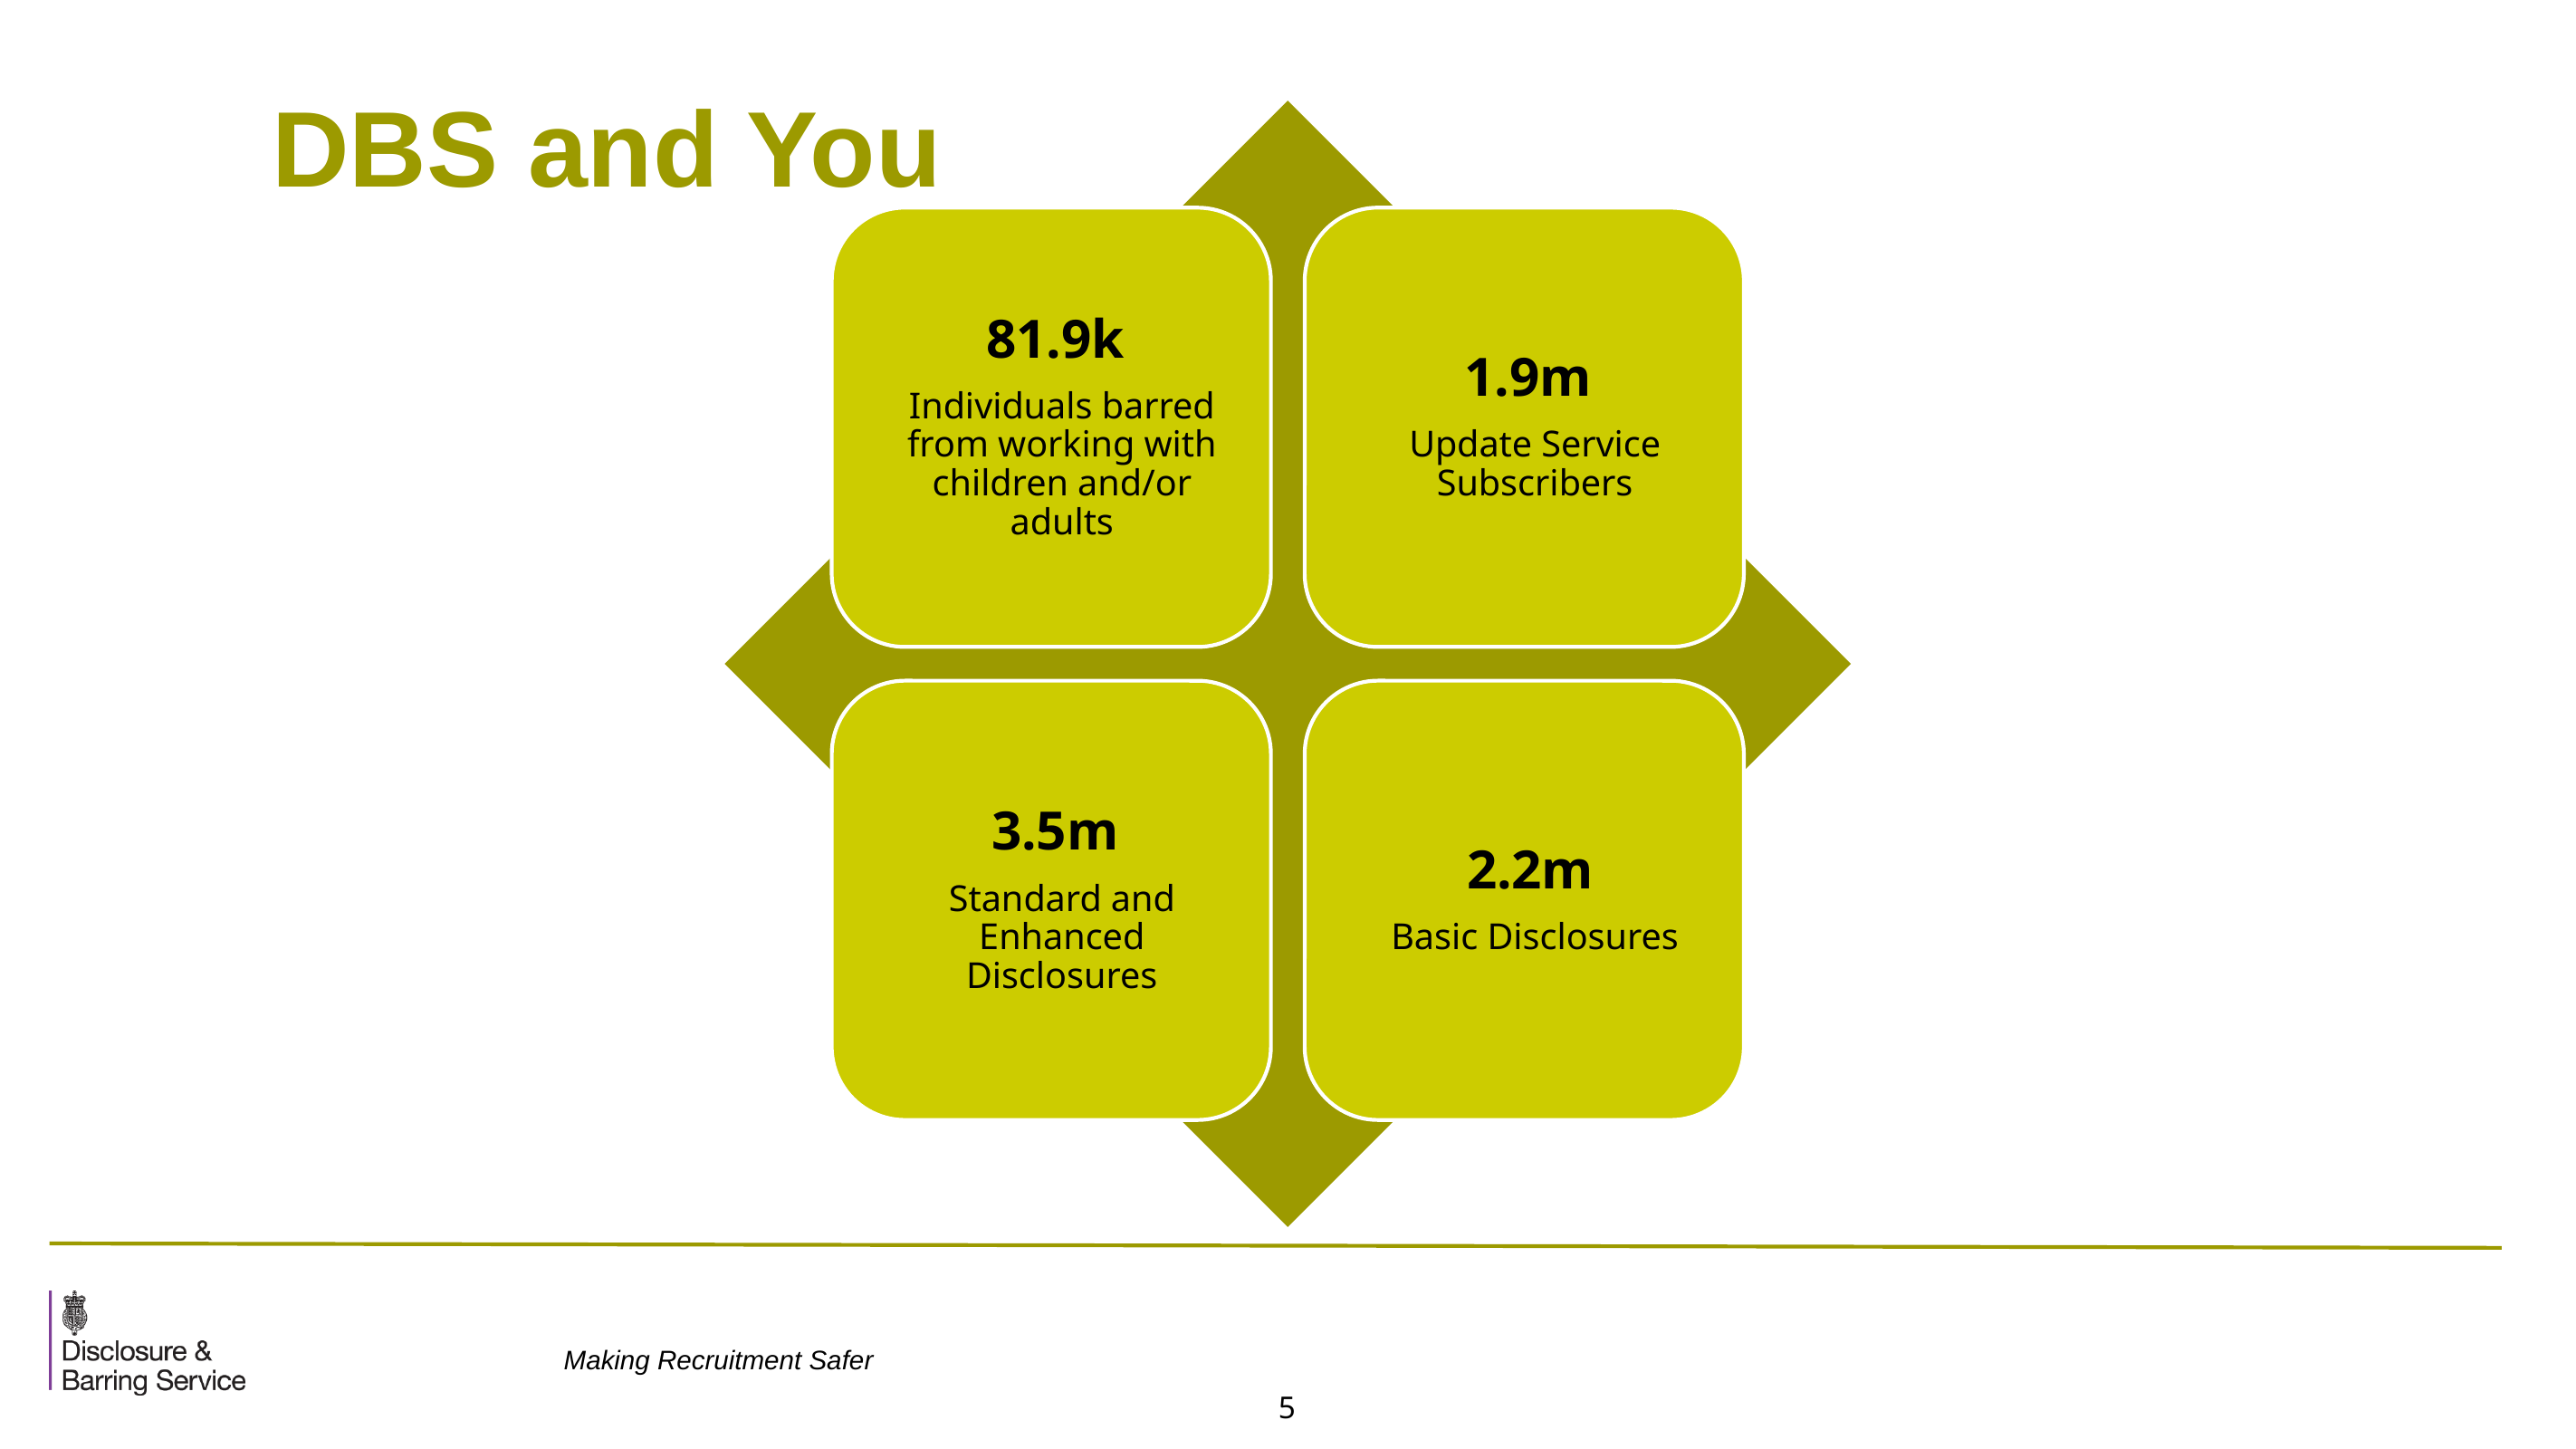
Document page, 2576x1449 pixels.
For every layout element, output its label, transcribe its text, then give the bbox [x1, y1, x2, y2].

slide_number 5 [1270, 1380, 1304, 1434]
picture [49, 1290, 245, 1396]
text_box Making Recruitment Safer [526, 1338, 911, 1381]
title DBS and You [129, 49, 1084, 240]
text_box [623, 100, 1952, 1227]
